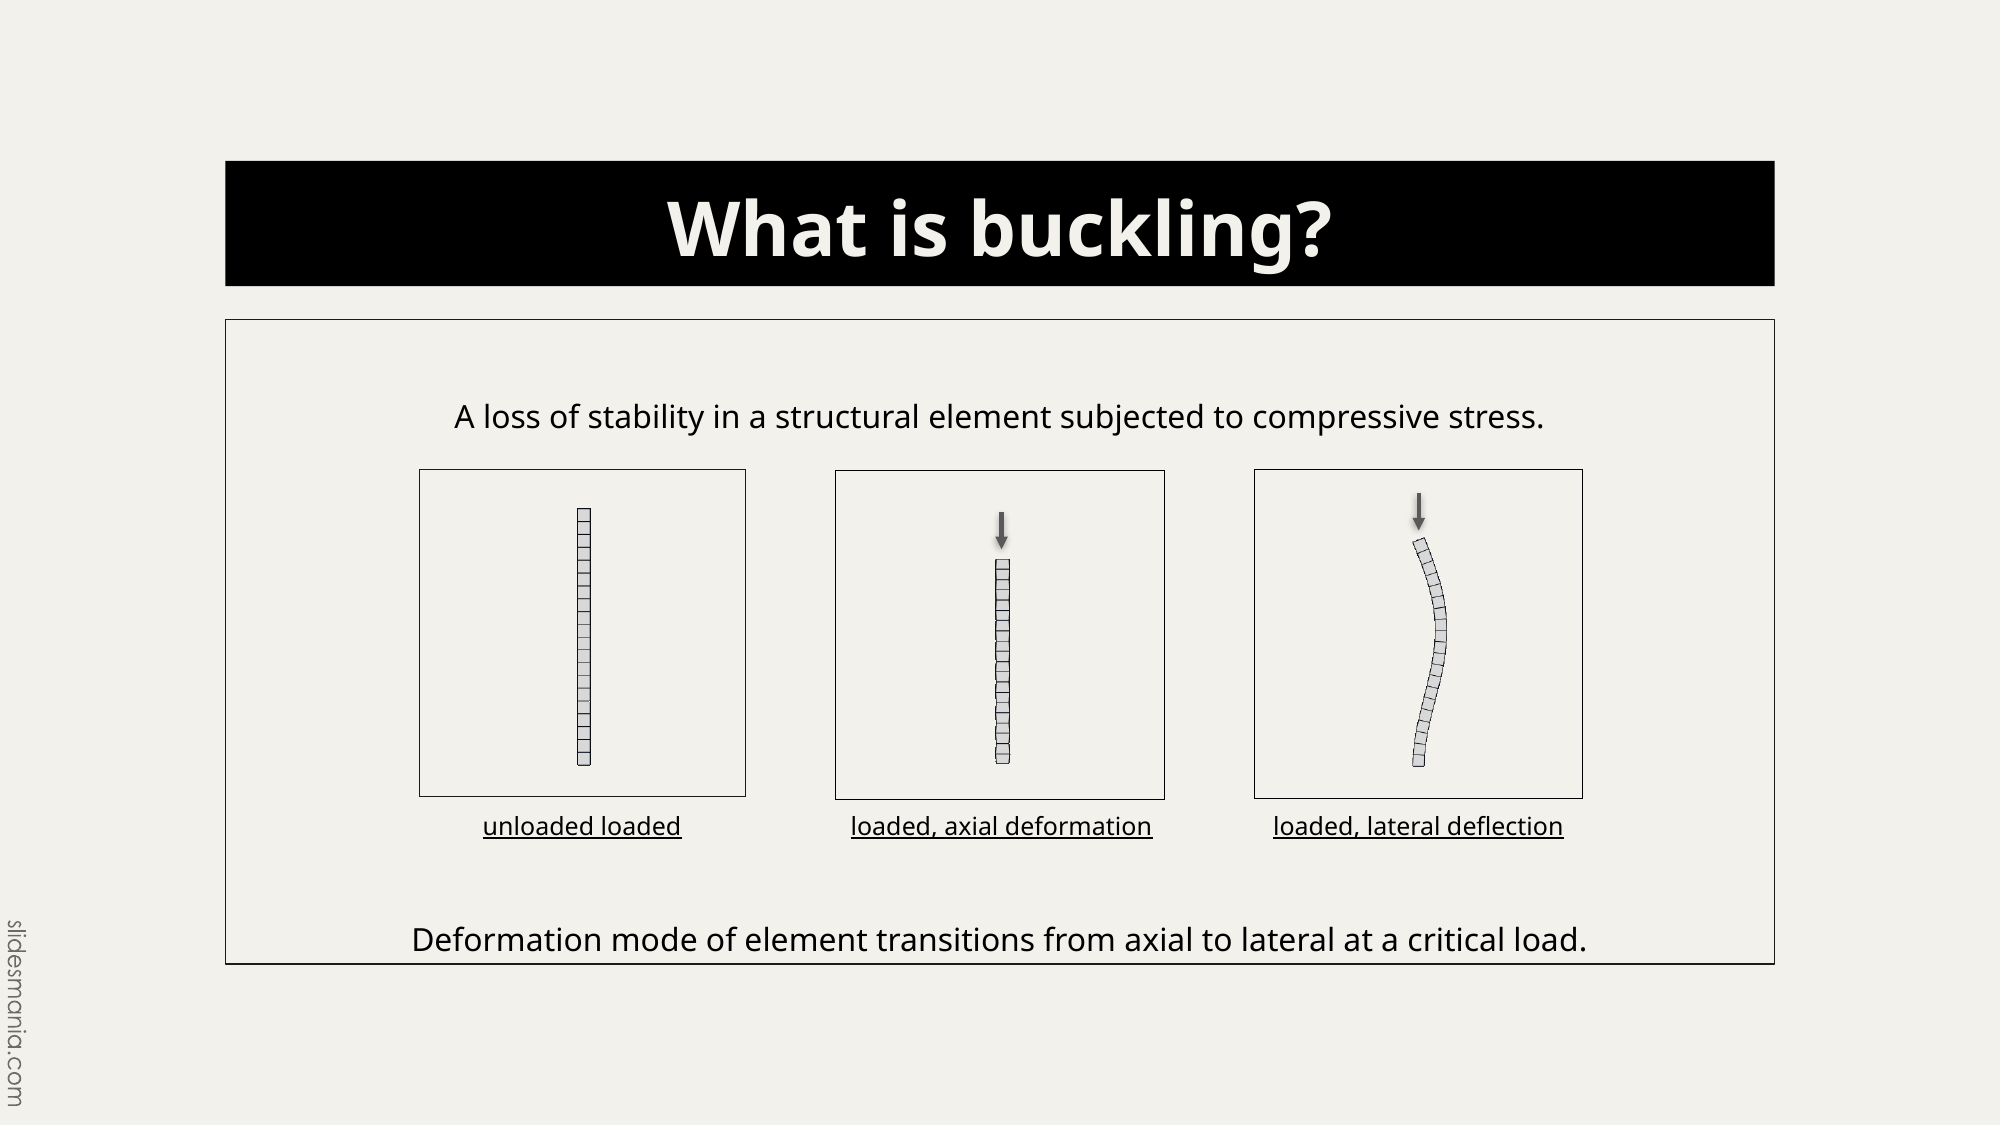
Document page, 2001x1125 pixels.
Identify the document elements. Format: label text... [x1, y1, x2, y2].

text_box loaded, lateral deflection [1248, 802, 1589, 848]
picture [835, 470, 1165, 800]
picture [418, 469, 746, 797]
picture [1254, 469, 1584, 799]
list A loss of stability in a structural element subjected to compressive stress. Deformation mode of element transitions from axial to lateral at a critical load. [328, 370, 1671, 978]
text_box unloaded loaded [458, 804, 706, 848]
text_box loaded, axial deformation [822, 802, 1181, 848]
title What is buckling? [225, 160, 1775, 287]
